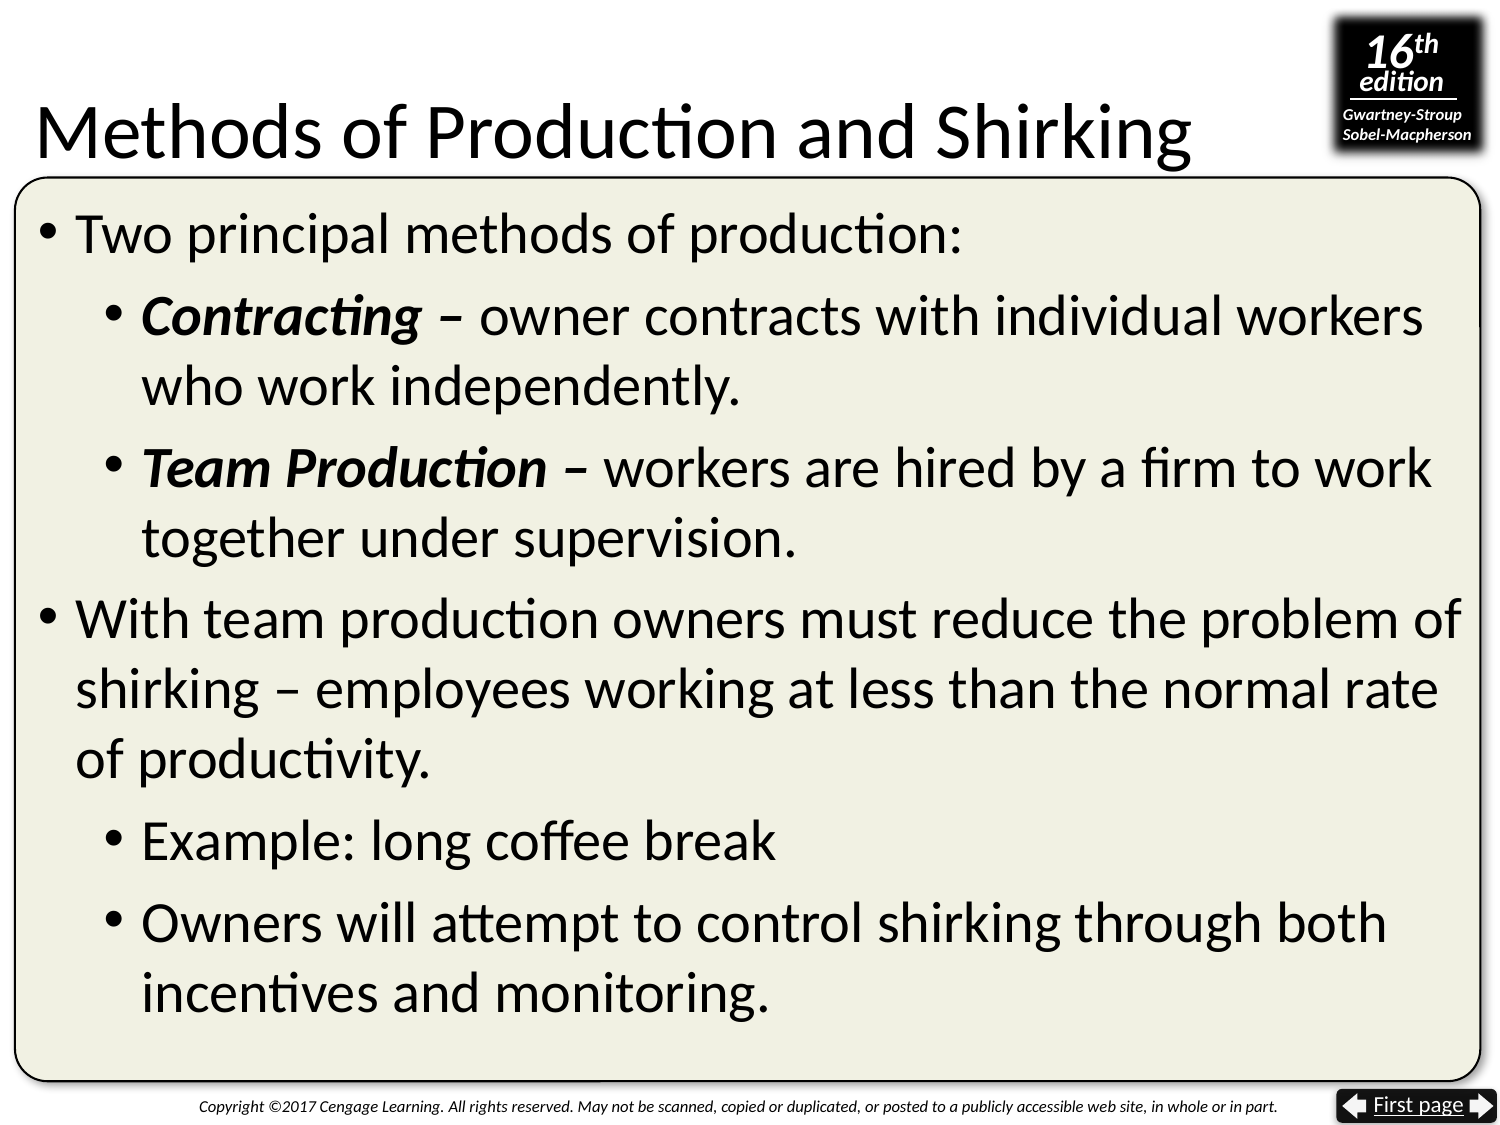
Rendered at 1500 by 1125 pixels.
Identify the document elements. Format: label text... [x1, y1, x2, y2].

text_box Methods of Production and Shirking [19, 72, 1481, 196]
list Two principal methods of production: Contracting – owner contracts with individual workers who work independently. Team Production – workers are hired by a firm to work together under supervision. With team production owners must reduce the problem of shirking – employees working at less than the normal rate of productivity. Example: long coffee break Owners will attempt to control shirking through both incentives and monitoring. [23, 188, 1481, 1047]
